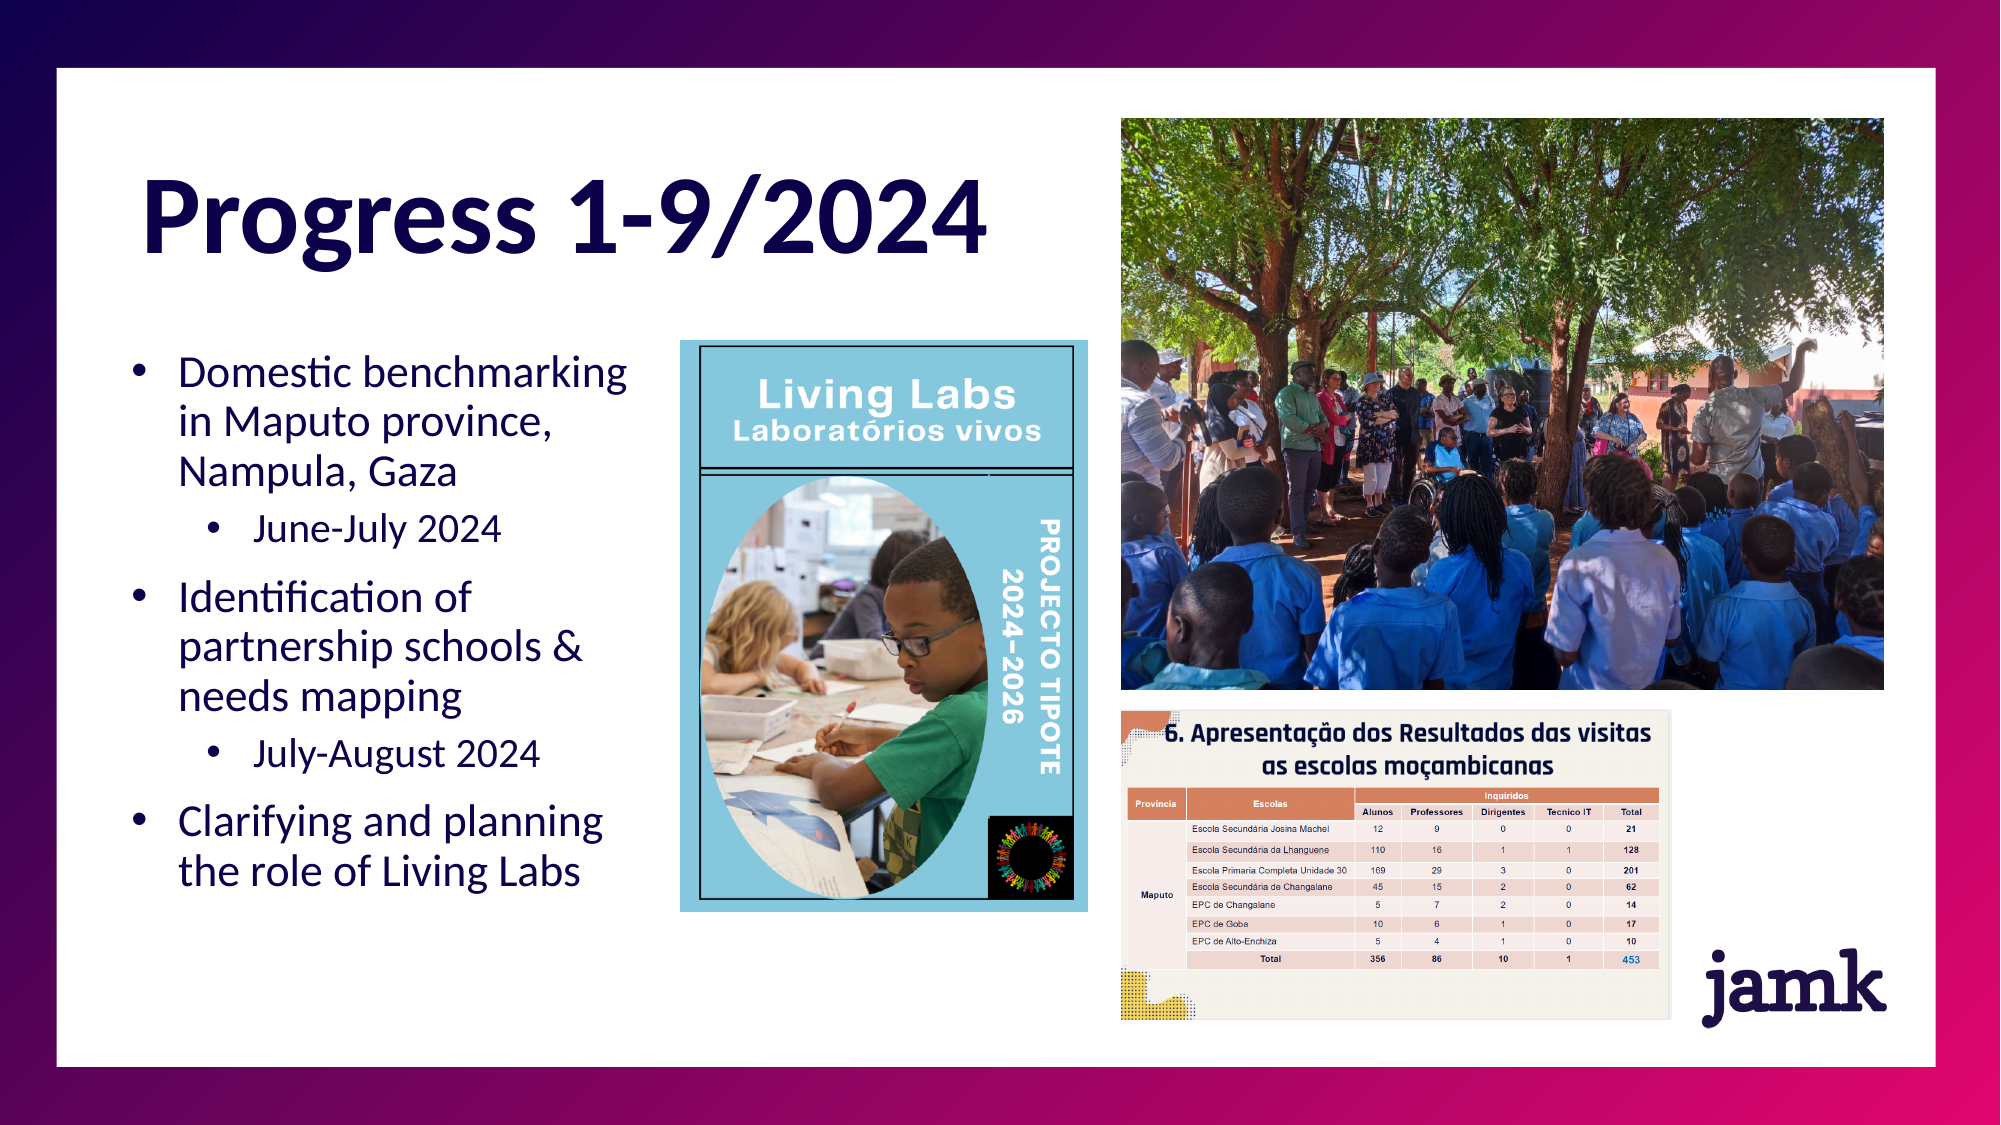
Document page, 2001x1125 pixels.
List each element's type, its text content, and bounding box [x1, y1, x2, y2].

list Domestic benchmarking in Maputo province, Nampula, Gaza June-July 2024 Identification of partnership schools & needs mapping July-August 2024 Clarifying and planning the role of Living Labs [116, 340, 685, 954]
title Progress 1-9/2024 [126, 148, 1121, 283]
picture [1689, 934, 1899, 1039]
picture [680, 340, 1088, 912]
picture [1121, 118, 1884, 690]
picture [1121, 709, 1672, 1020]
